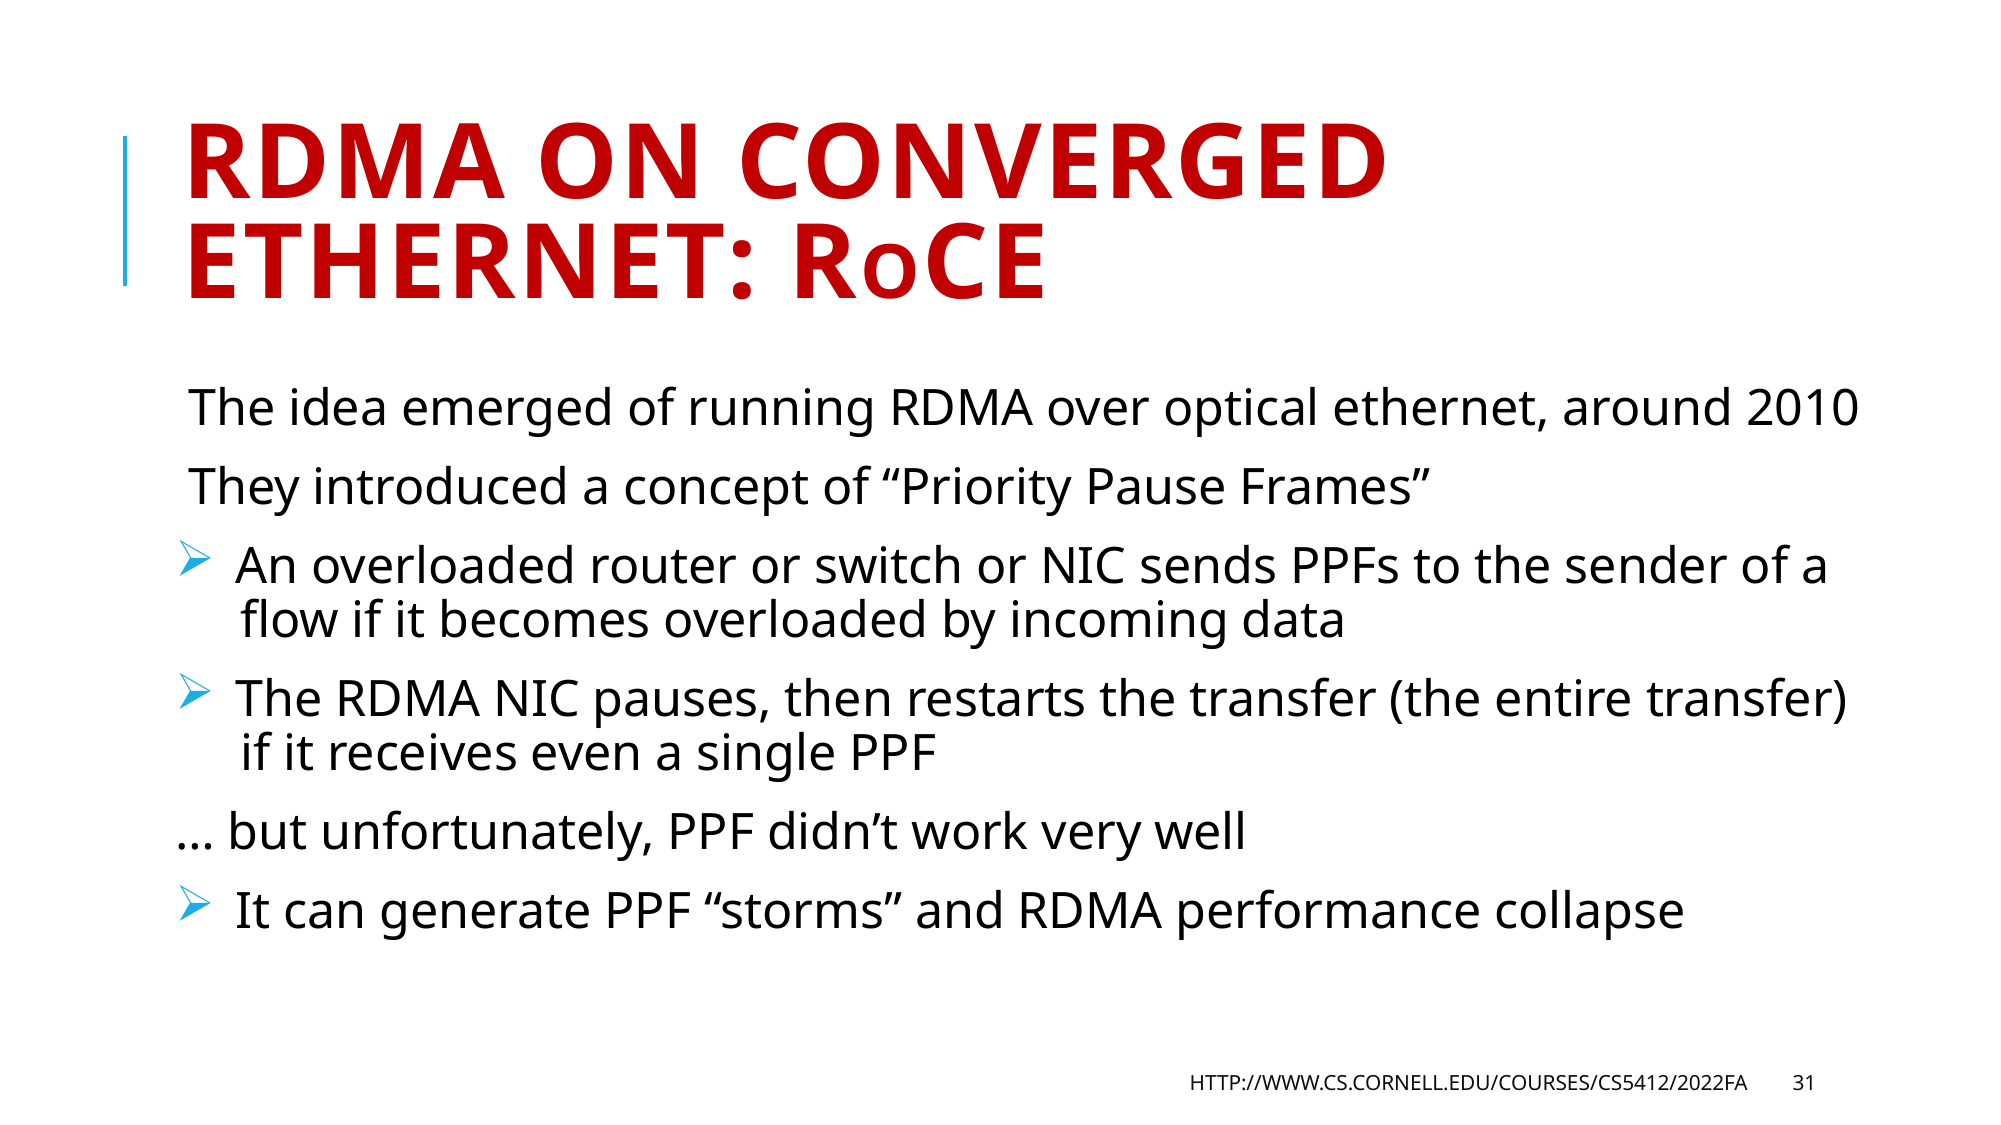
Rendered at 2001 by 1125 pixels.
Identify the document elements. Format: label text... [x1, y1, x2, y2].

slide_number 31 [1777, 1061, 1938, 1107]
list The idea emerged of running RDMA over optical ethernet, around 2010 They introduced a concept of “Priority Pause Frames” An overloaded router or switch or NIC sends PPFs to the sender of a flow if it becomes overloaded by incoming data The RDMA NIC pauses, then restarts the transfer (the entire transfer) if it receives even a single PPF … but unfortunately, PPF didn’t work very well It can generate PPF “storms” and RDMA performance collapse [168, 375, 1938, 1035]
title RDMA on Converged Ethernet: RoCE [168, 96, 1938, 342]
footer http://www.cs.cornell.edu/courses/cs5412/2022fa [794, 1061, 1763, 1107]
